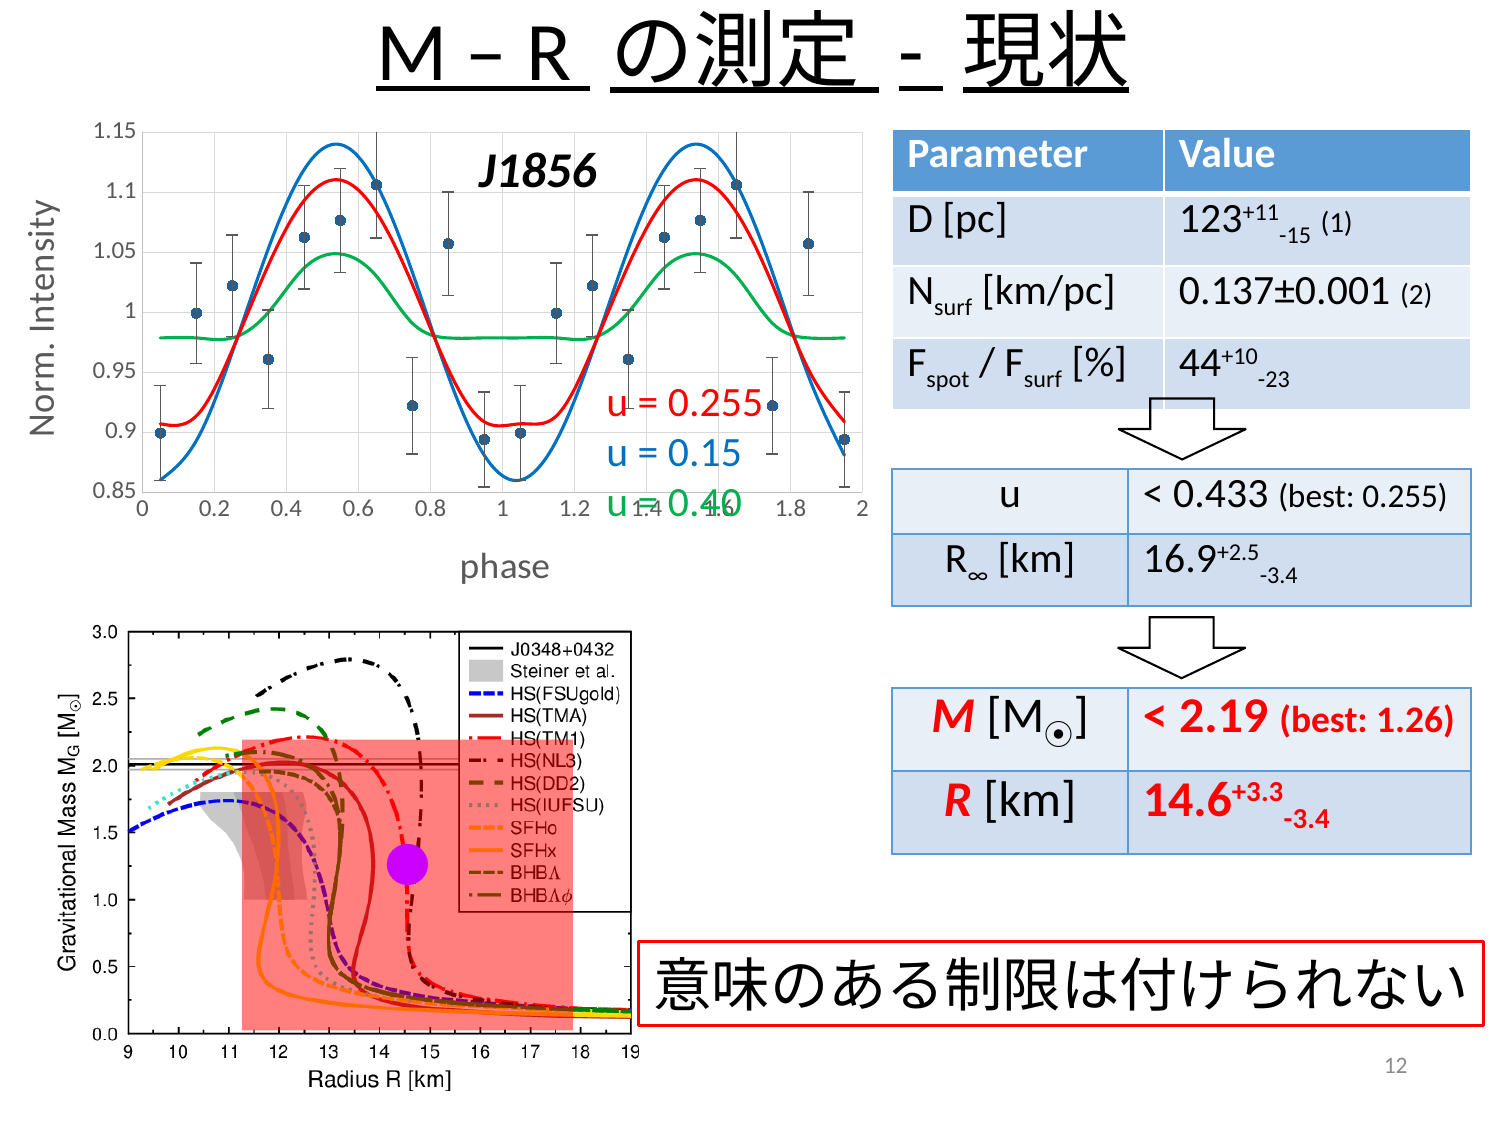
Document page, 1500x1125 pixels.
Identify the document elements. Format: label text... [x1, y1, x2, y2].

table_cell 0.137±0.001 (2) [1165, 267, 1470, 337]
chart [0, 109, 892, 599]
table_cell 14.6+3.3-3.4 [1129, 772, 1470, 853]
table_header u [893, 470, 1127, 533]
table_header < 2.19 (best: 1.26) [1129, 689, 1470, 770]
text_box [1117, 616, 1247, 680]
table_cell R∞ [km] [893, 535, 1127, 605]
table_cell 123+11-15 (1) [1165, 197, 1470, 265]
table_header < 0.433 (best: 0.255) [1129, 470, 1470, 533]
slide_number 12 [1092, 1036, 1423, 1093]
table_cell R [km] [893, 772, 1127, 853]
text_box M – R の測定 - 現状 [361, 0, 1145, 105]
text_box [1117, 397, 1247, 461]
picture [57, 624, 639, 1091]
text_box 意味のある制限は付けられない [639, 941, 1484, 1026]
table_cell 44+10-23 [1165, 339, 1470, 409]
table_cell Fspot / Fsurf [%] [893, 339, 1163, 409]
table_cell Nsurf [km/pc] [893, 267, 1163, 337]
table_header M [M⦿] [893, 689, 1127, 770]
table_header Parameter [893, 130, 1163, 191]
table_header Value [1165, 130, 1470, 191]
table_cell D [pc] [893, 197, 1163, 265]
table_cell 16.9+2.5-3.4 [1129, 535, 1470, 605]
